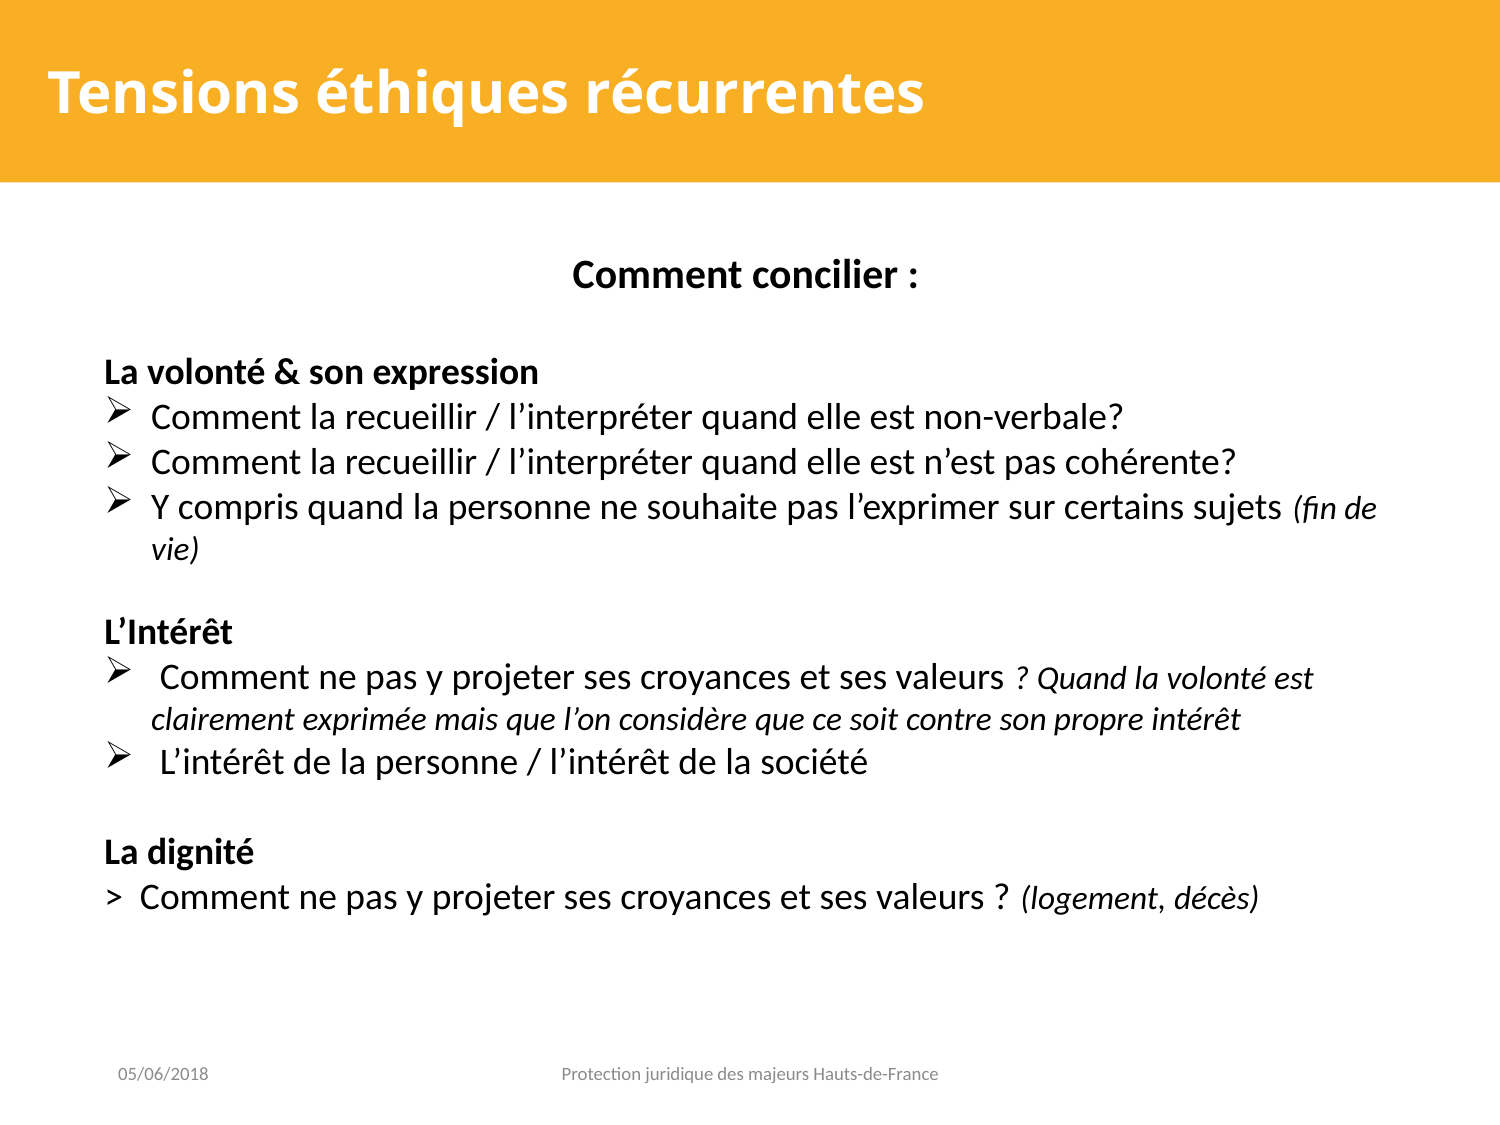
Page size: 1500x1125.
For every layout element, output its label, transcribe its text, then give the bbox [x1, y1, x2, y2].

text_box Tensions éthiques récurrentes [33, 48, 1386, 133]
text_box Comment concilier : La volonté & son expression Comment la recueillir / l’interpréter quand elle est non-verbale? Comment la recueillir / l’interpréter quand elle est n’est pas cohérente? Y compris quand la personne ne souhaite pas l’exprimer sur certains sujets (fin de vie) L’Intérêt Comment ne pas y projeter ses croyances et ses valeurs ? Quand la volonté est clairement exprimée mais que l’on considère que ce soit contre son propre intérêt L’intérêt de la personne / l’intérêt de la société La dignité > Comment ne pas y projeter ses croyances et ses valeurs ? (logement, décès) [89, 239, 1403, 1044]
footer Protection juridique des majeurs Hauts-de-France [496, 1044, 1004, 1103]
text_box [0, 0, 1500, 183]
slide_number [103, 1044, 441, 1103]
